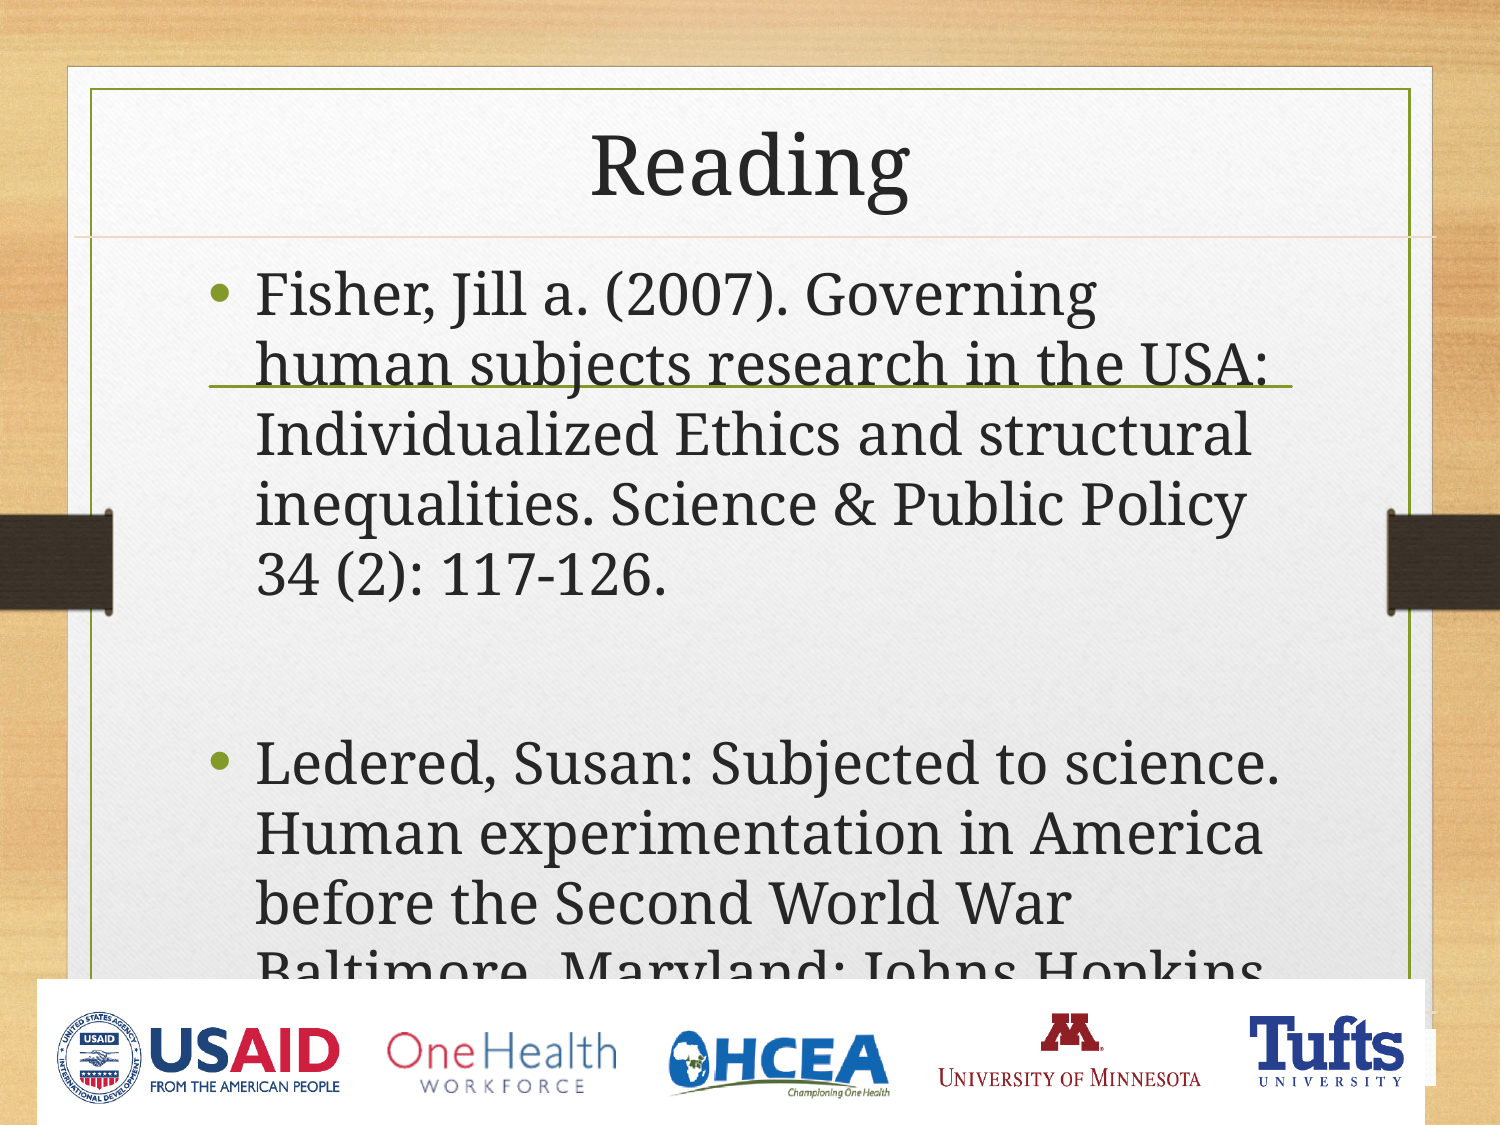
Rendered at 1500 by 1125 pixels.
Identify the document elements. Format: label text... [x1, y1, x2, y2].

picture [0, 0, 1500, 1125]
list Fisher, Jill a. (2007). Governing human subjects research in the USA: Individualized Ethics and structural inequalities. Science & Public Policy 34 (2): 117-126. Ledered, Susan: Subjected to science. Human experimentation in America before the Second World War Baltimore, Maryland: Johns Hopkins University press 1995. [193, 249, 1309, 974]
title Reading [193, 75, 1309, 249]
